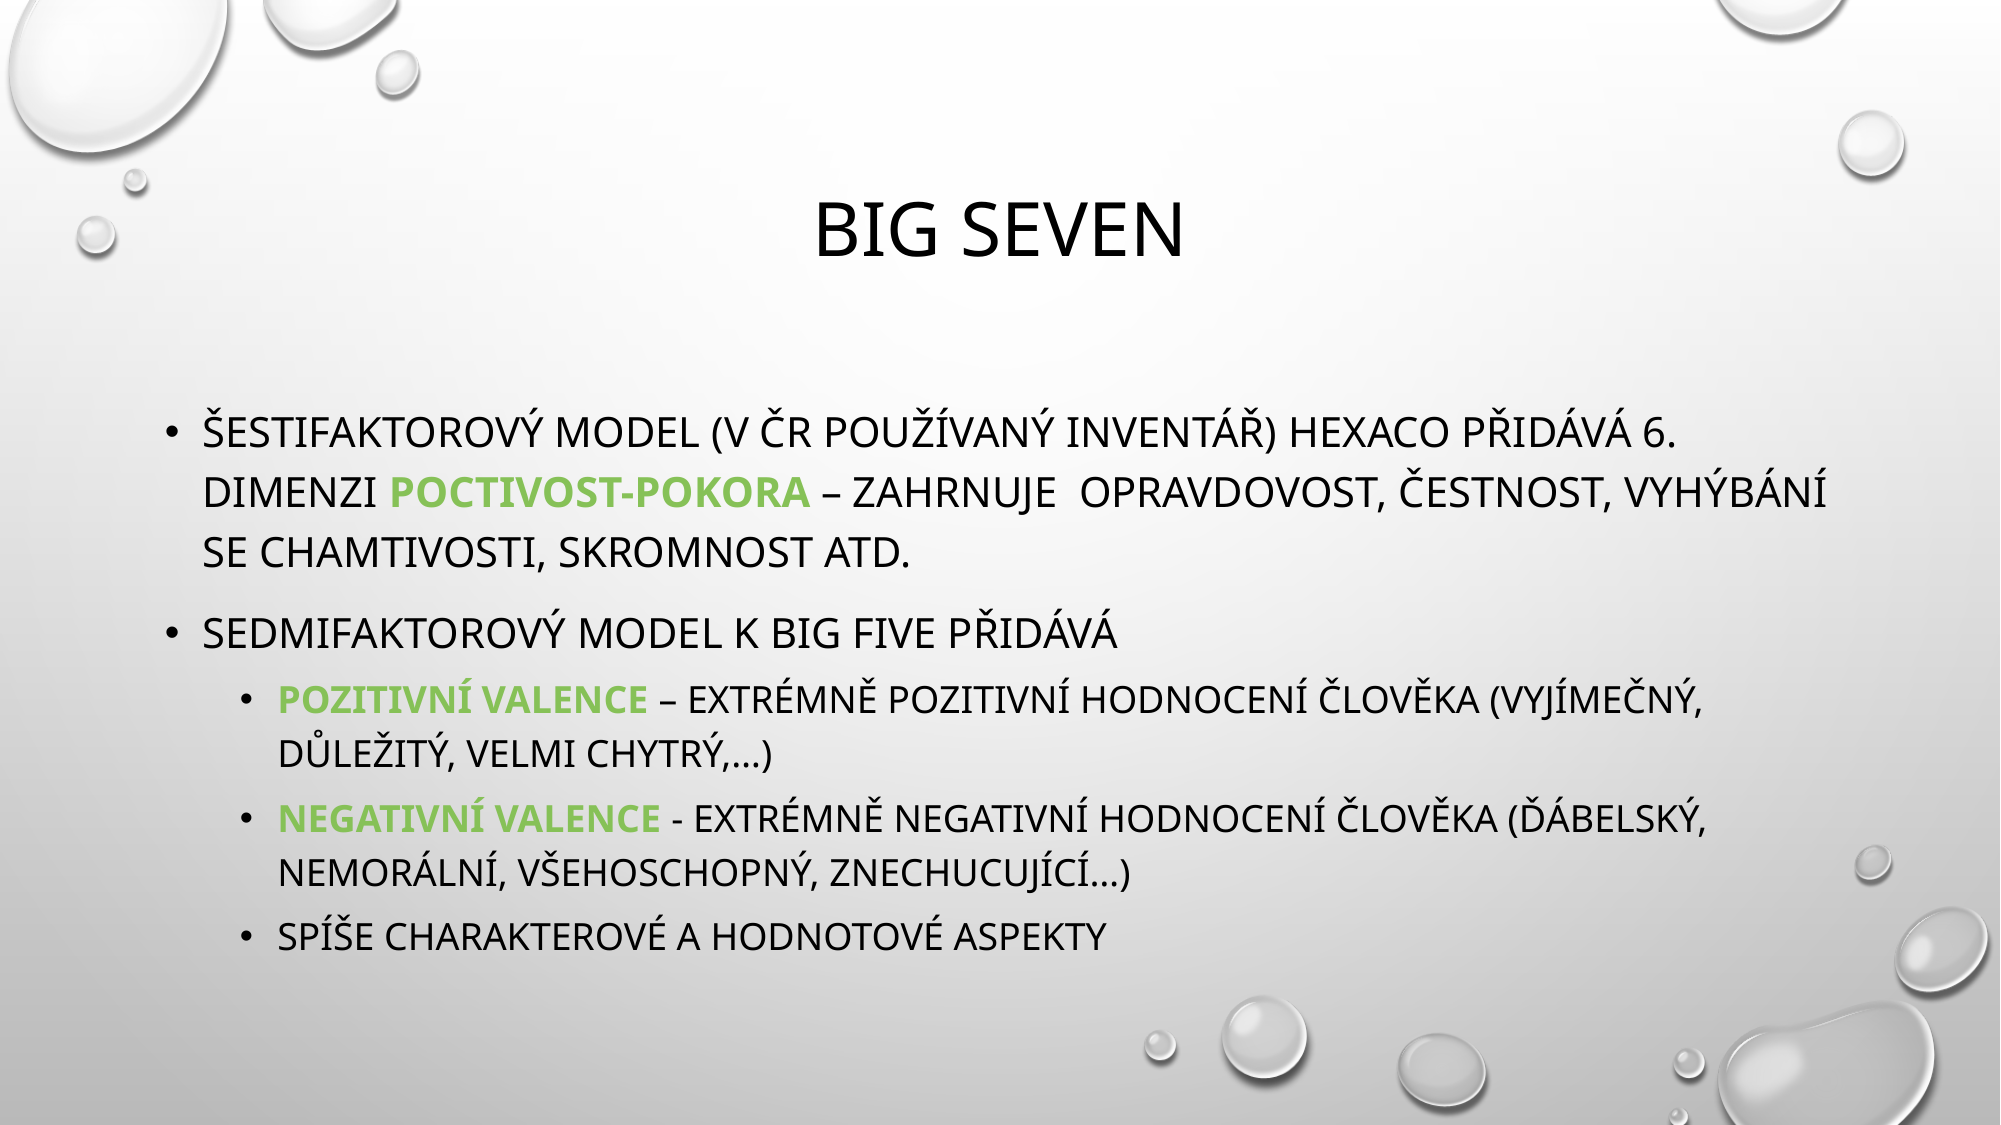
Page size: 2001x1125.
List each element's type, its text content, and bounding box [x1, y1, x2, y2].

title Big seven [149, 101, 1851, 364]
list Šestifaktorový model (v ČR používaný inventář) hexaco přidává 6. dimenzi Poctivost-pokora – zahrnuje opravdovost, čestnost, vyhýbání se chamtivosti, skromnost atd. Sedmifaktorový model k big five přidává Pozitivní valence – extrémně pozitivní hodnocení člověka (vyjímečný, důležitý, velmi chytrý,…) Negativní valence - extrémně NEGATIVNÍ hodnocení člověka (ďábelský, nemorální, všehoschopný, znechucující…) Spíše charakterové a hodnotové aspekty [149, 388, 1850, 1009]
picture [0, 0, 2000, 1125]
